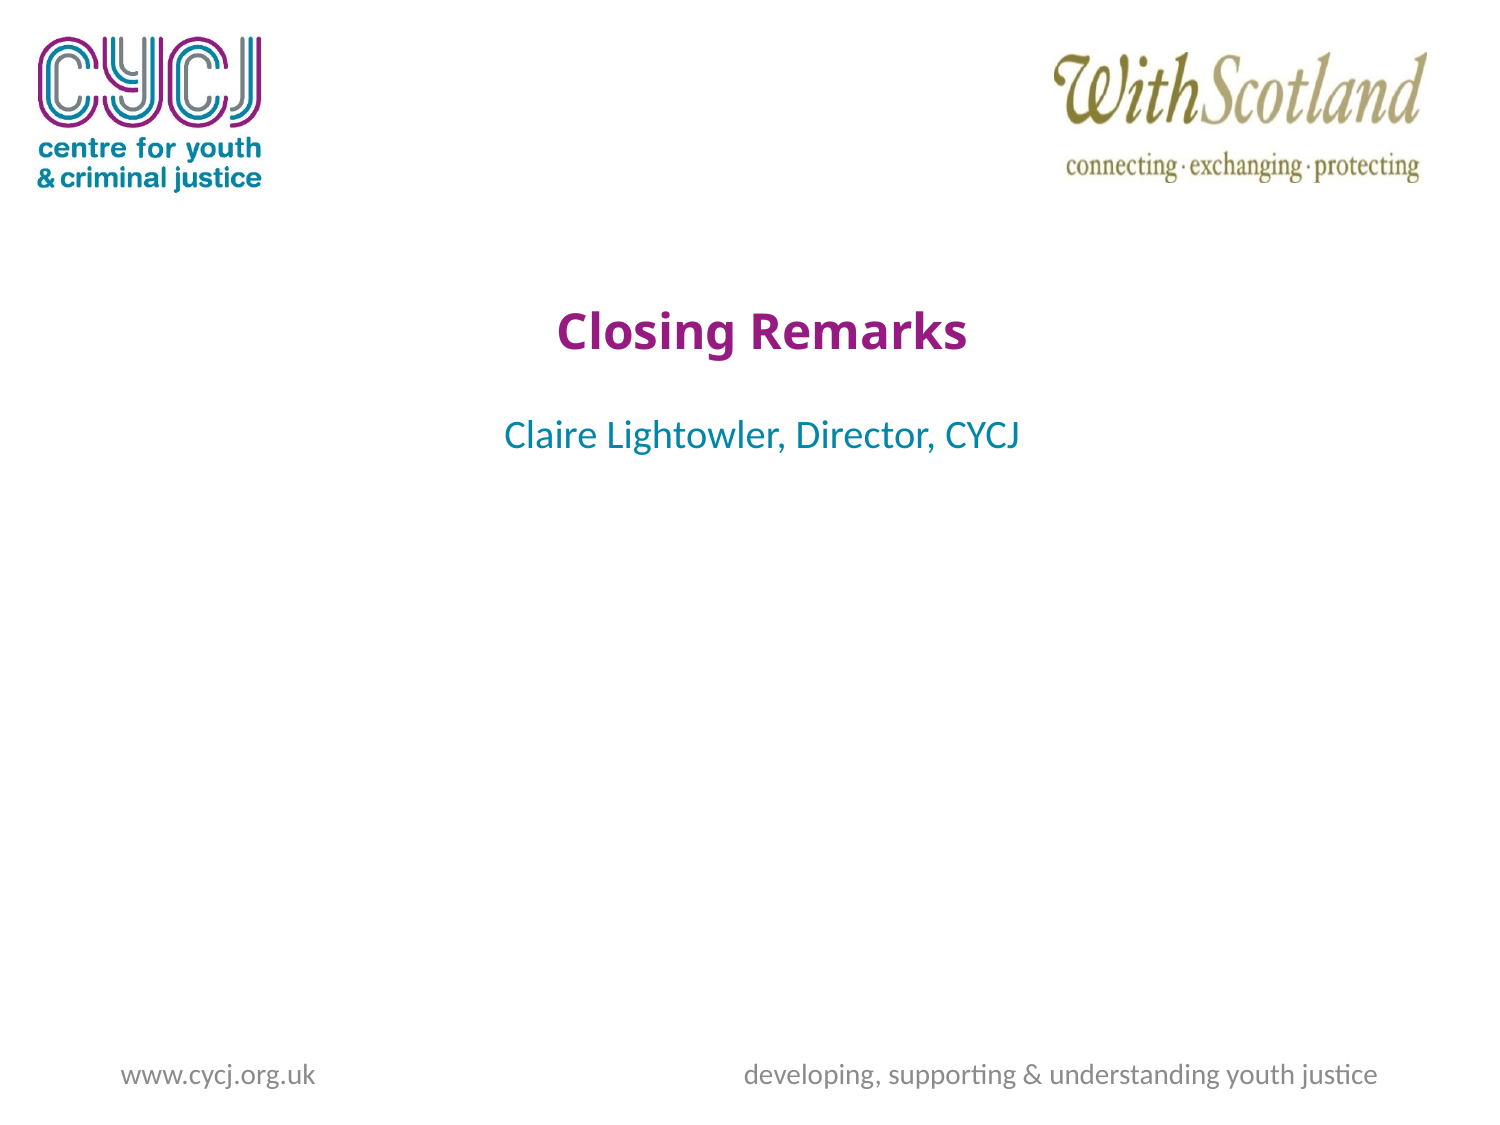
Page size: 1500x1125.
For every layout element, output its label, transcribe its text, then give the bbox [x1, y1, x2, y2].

title Closing Remarks Claire Lightowler, Director, CYCJ [115, 243, 1410, 526]
picture [35, 36, 270, 194]
footer www.cycj.org.uk developing, supporting & understanding youth justice [103, 1042, 1397, 1103]
picture [1054, 52, 1427, 183]
